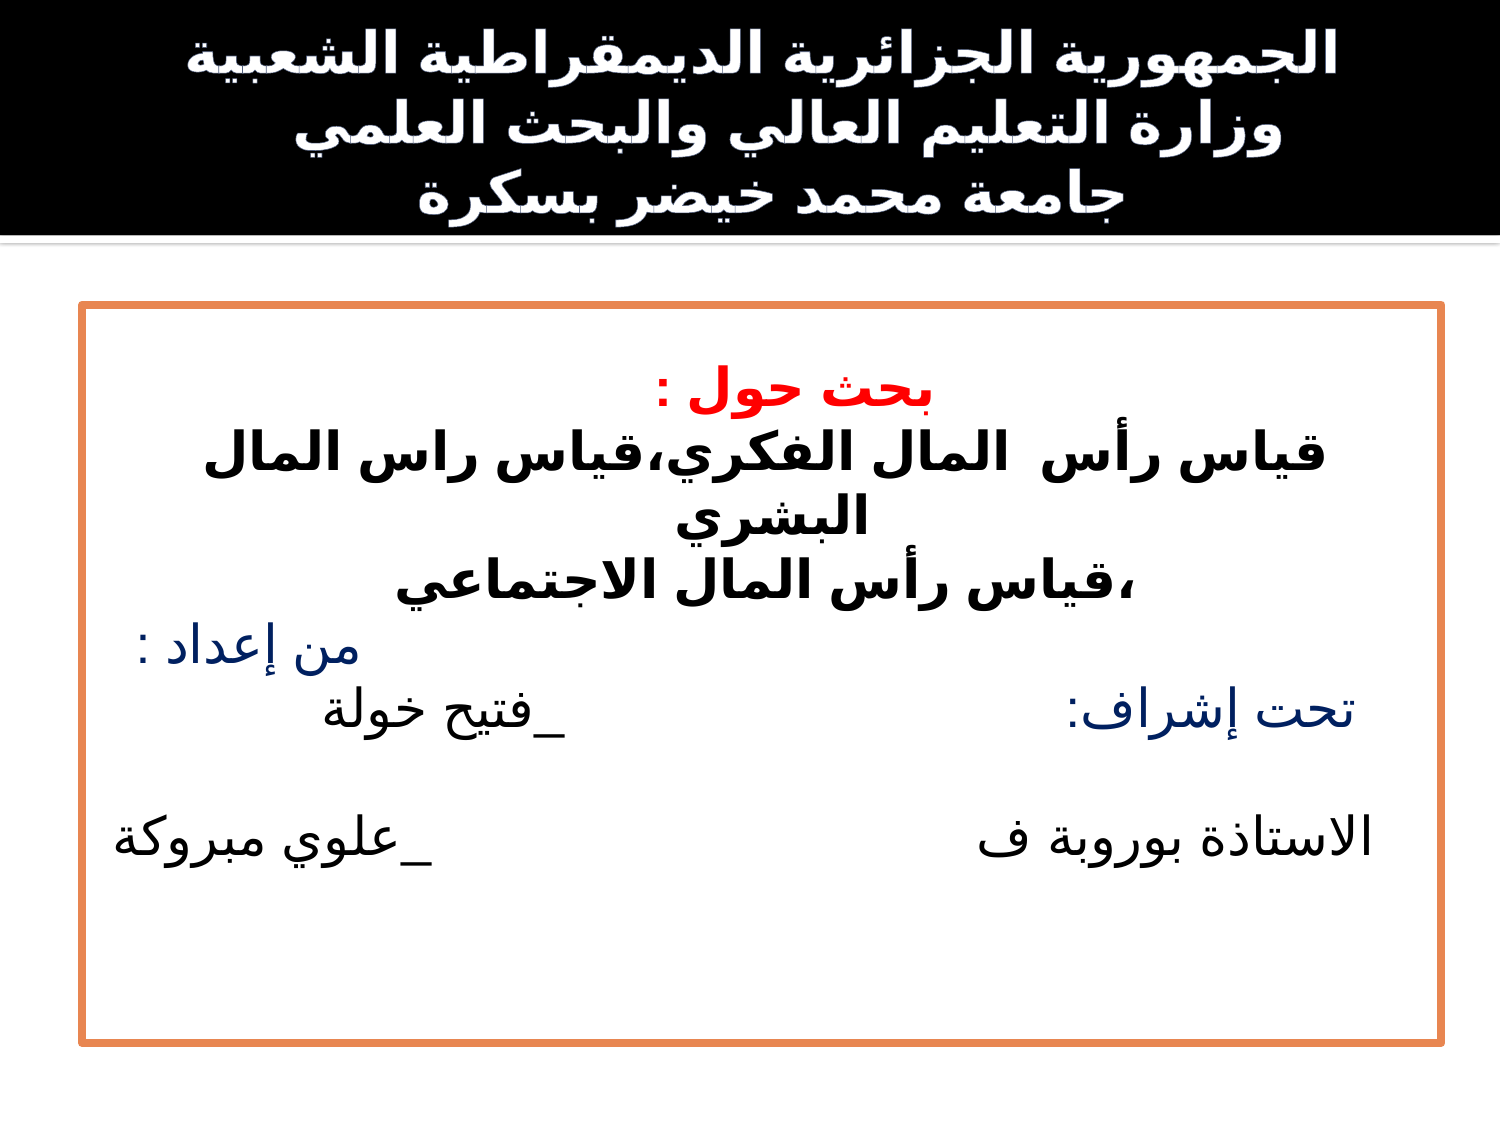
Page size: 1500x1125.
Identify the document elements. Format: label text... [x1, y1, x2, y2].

list الجمهورية الجزائرية الديمقراطية الشعبية وزارة التعليم العالي والبحث العلمي جامعة محمد خيضر بسكرة [70, 0, 1425, 305]
title بحث حول : قياس رأس المال الفكري،قياس راس المال البشري ،قياس رأس المال الاجتماعي من إعداد : تحت إشراف: _فتيح خولة الاستاذة بوروبة ف _علوي مبروكة [78, 301, 1445, 1047]
